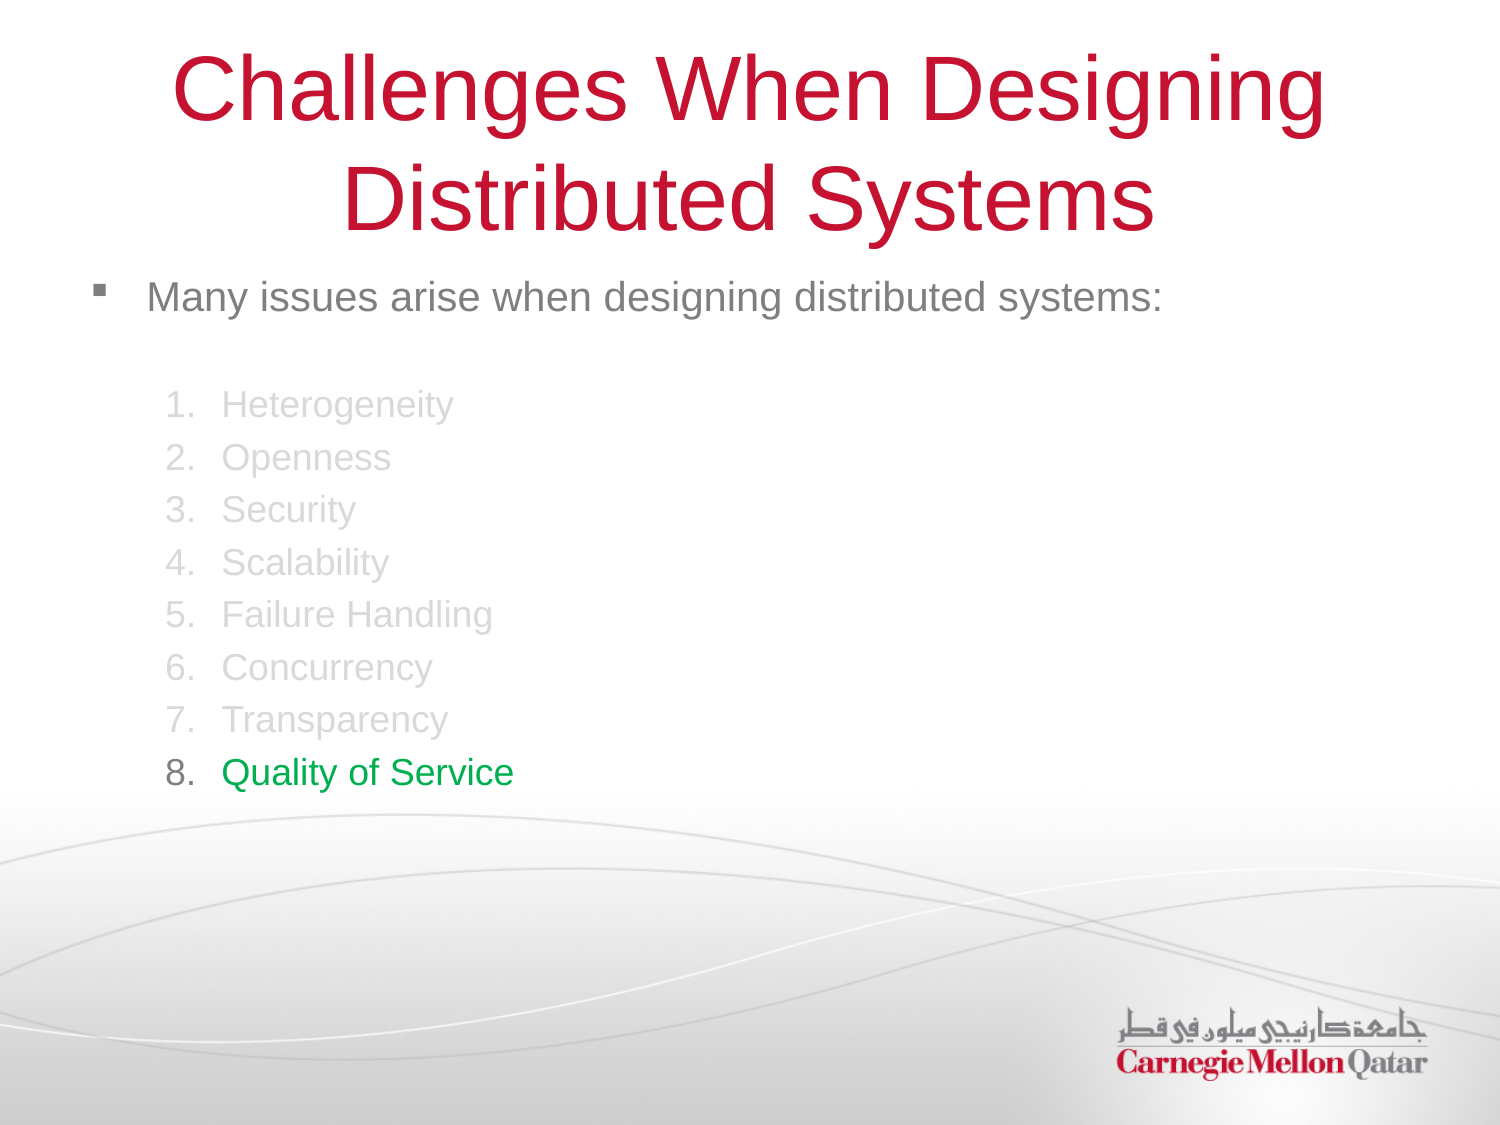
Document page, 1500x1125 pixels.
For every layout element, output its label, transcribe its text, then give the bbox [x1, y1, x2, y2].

picture [0, 0, 1500, 1125]
title Challenges When Designing Distributed Systems [75, 45, 1425, 233]
list Many issues arise when designing distributed systems: Heterogeneity Openness Security Scalability Failure Handling Concurrency Transparency Quality of Service [75, 262, 1425, 1005]
